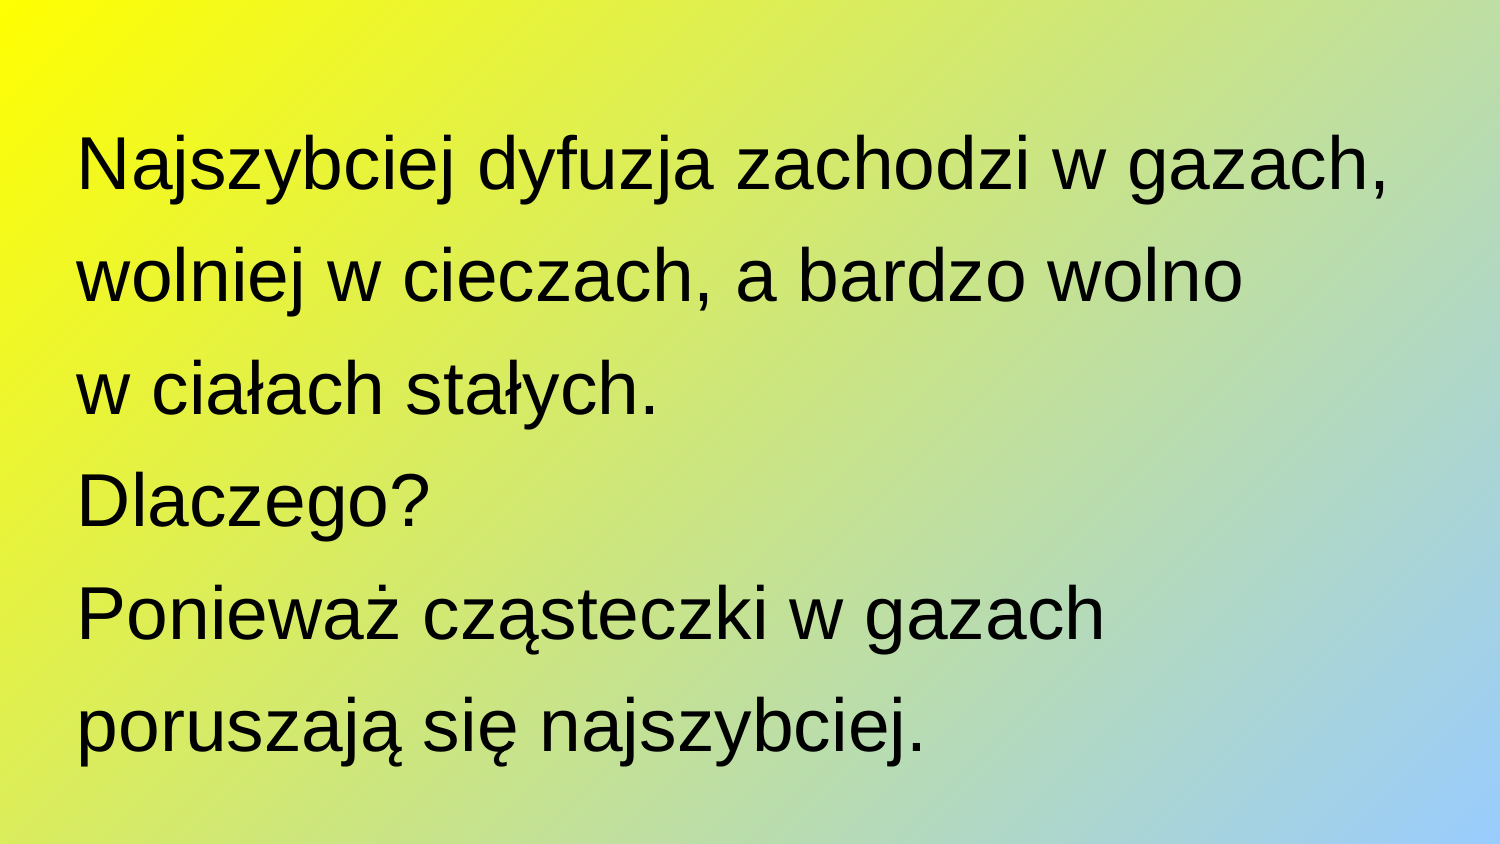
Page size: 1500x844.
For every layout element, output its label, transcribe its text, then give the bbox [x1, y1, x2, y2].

text_box Najszybciej dyfuzja zachodzi w gazach, wolniej w cieczach, a bardzo wolno w ciałach stałych. Dlaczego? Ponieważ cząsteczki w gazach poruszają się najszybciej. [62, 84, 1462, 775]
